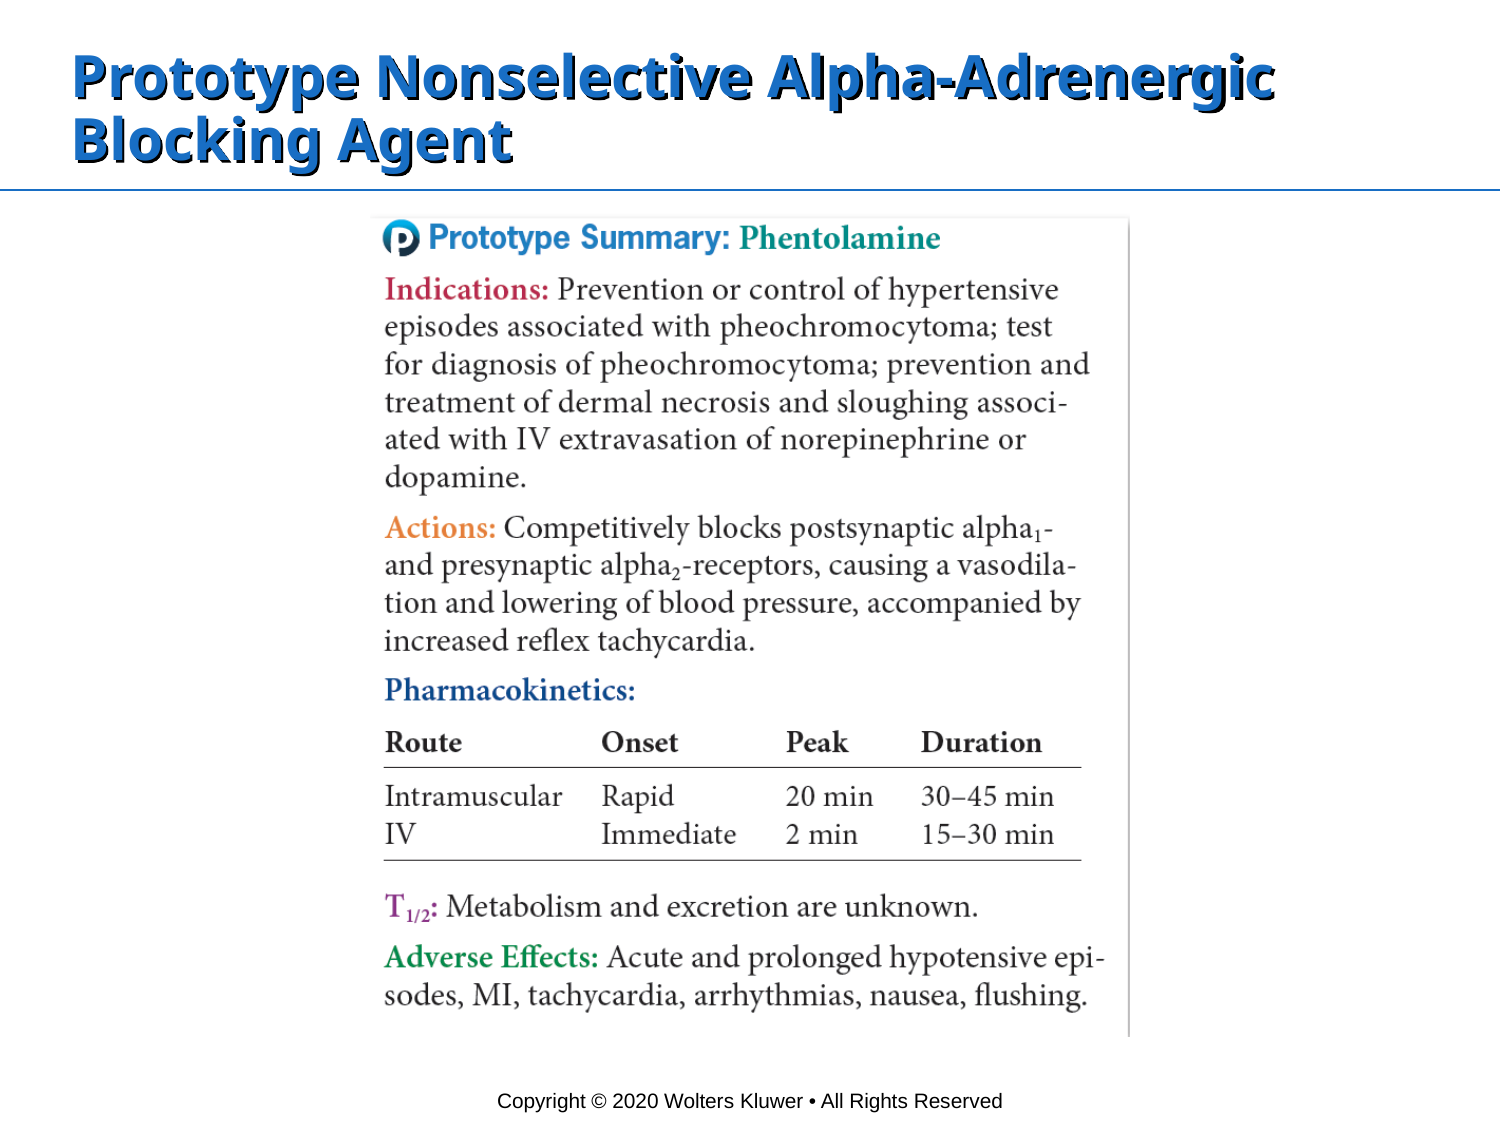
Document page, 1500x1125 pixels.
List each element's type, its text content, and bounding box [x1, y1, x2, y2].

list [370, 211, 1130, 1037]
title Prototype Nonselective Alpha-Adrenergic Blocking Agent [70, 46, 1469, 174]
